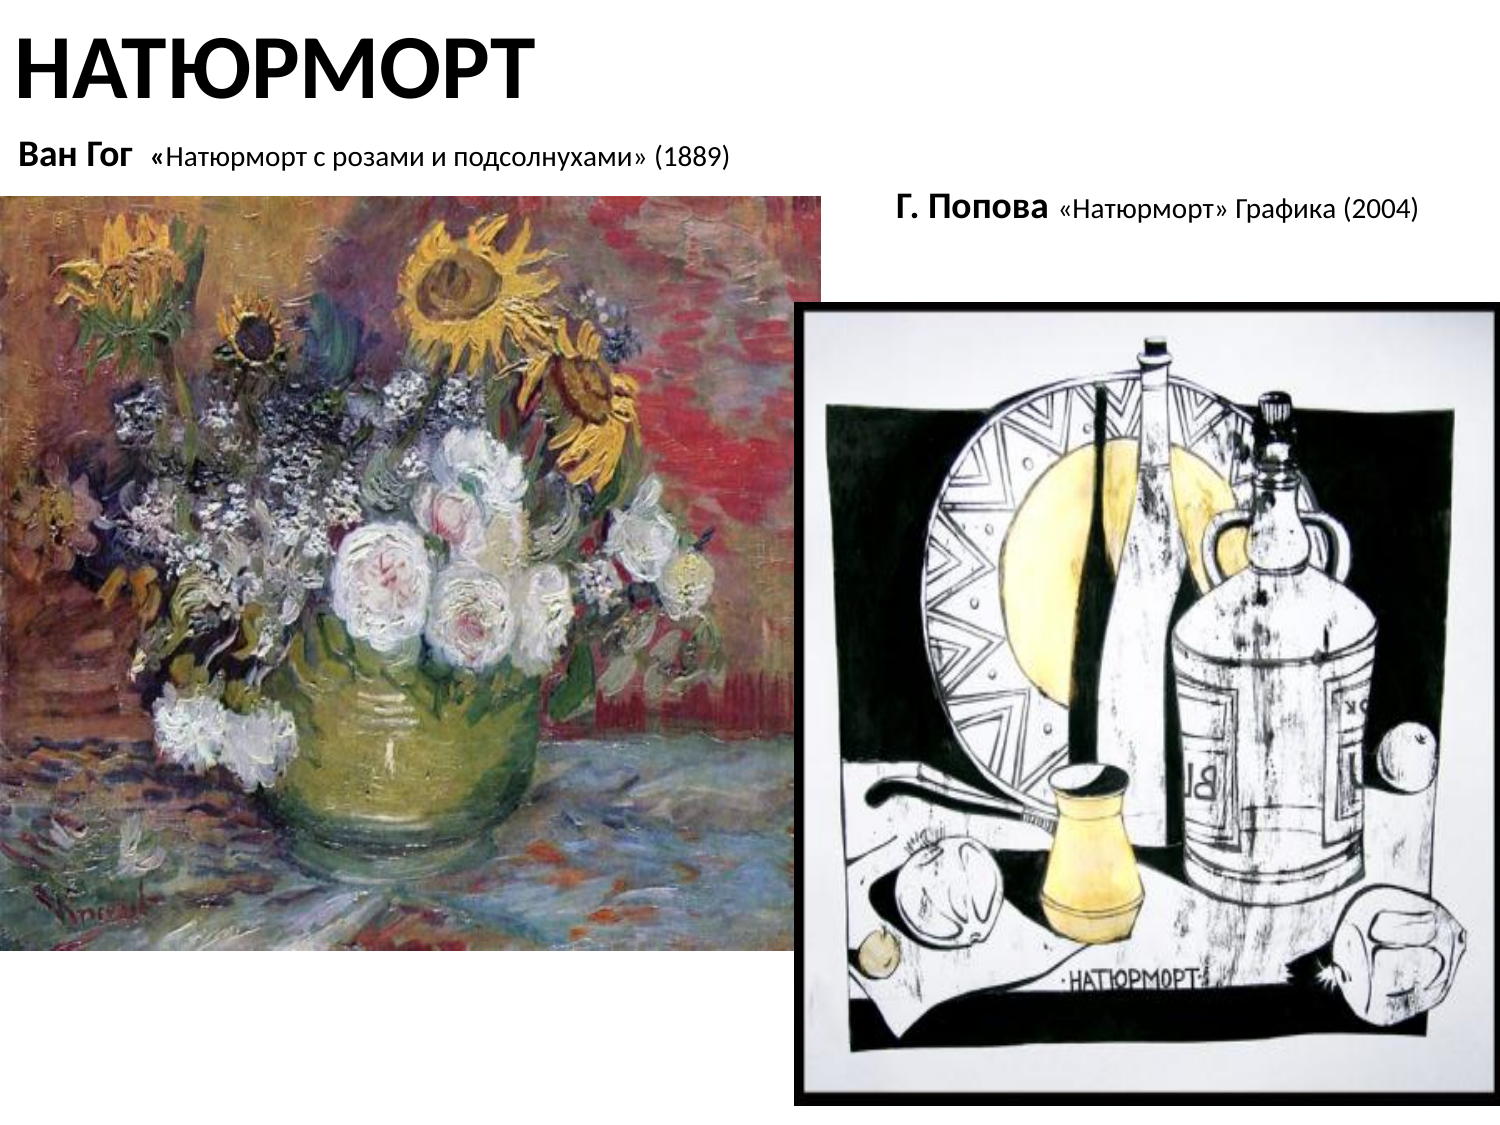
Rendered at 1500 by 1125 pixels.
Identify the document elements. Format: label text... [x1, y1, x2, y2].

text_box Г. Попова «Натюрморт» Графика (2004) [881, 174, 1460, 234]
text_box НАТЮРМОРТ [0, 0, 603, 125]
picture [0, 196, 1500, 1107]
text_box Ван Гог «Натюрморт с розами и подсолнухами» (1889) [3, 121, 748, 194]
